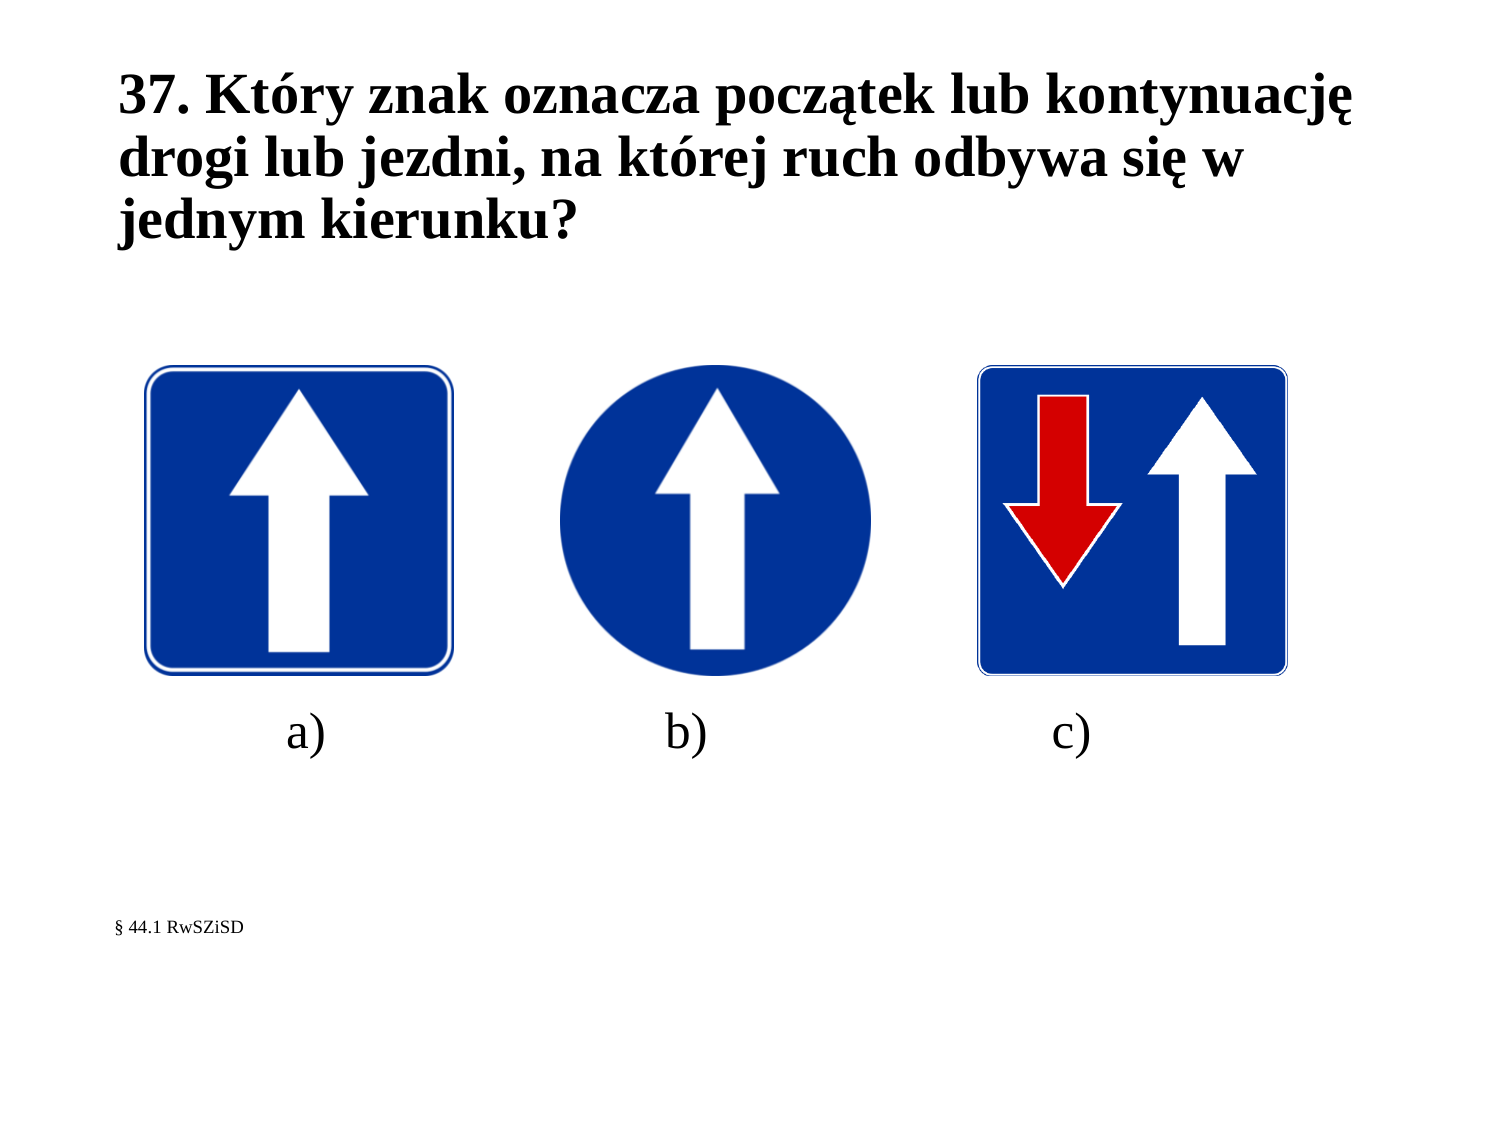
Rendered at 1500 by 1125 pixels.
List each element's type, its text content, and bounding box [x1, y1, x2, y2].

picture [143, 365, 454, 676]
picture [977, 365, 1288, 676]
text_box § 44.1 RwSZiSD [103, 892, 1397, 963]
list b) c) [270, 696, 1241, 768]
picture [560, 365, 871, 676]
title 37. Który znak oznacza początek lub kontynuację drogi lub jezdni, na której ruch odbywa się w jednym kierunku? [102, 64, 1372, 250]
